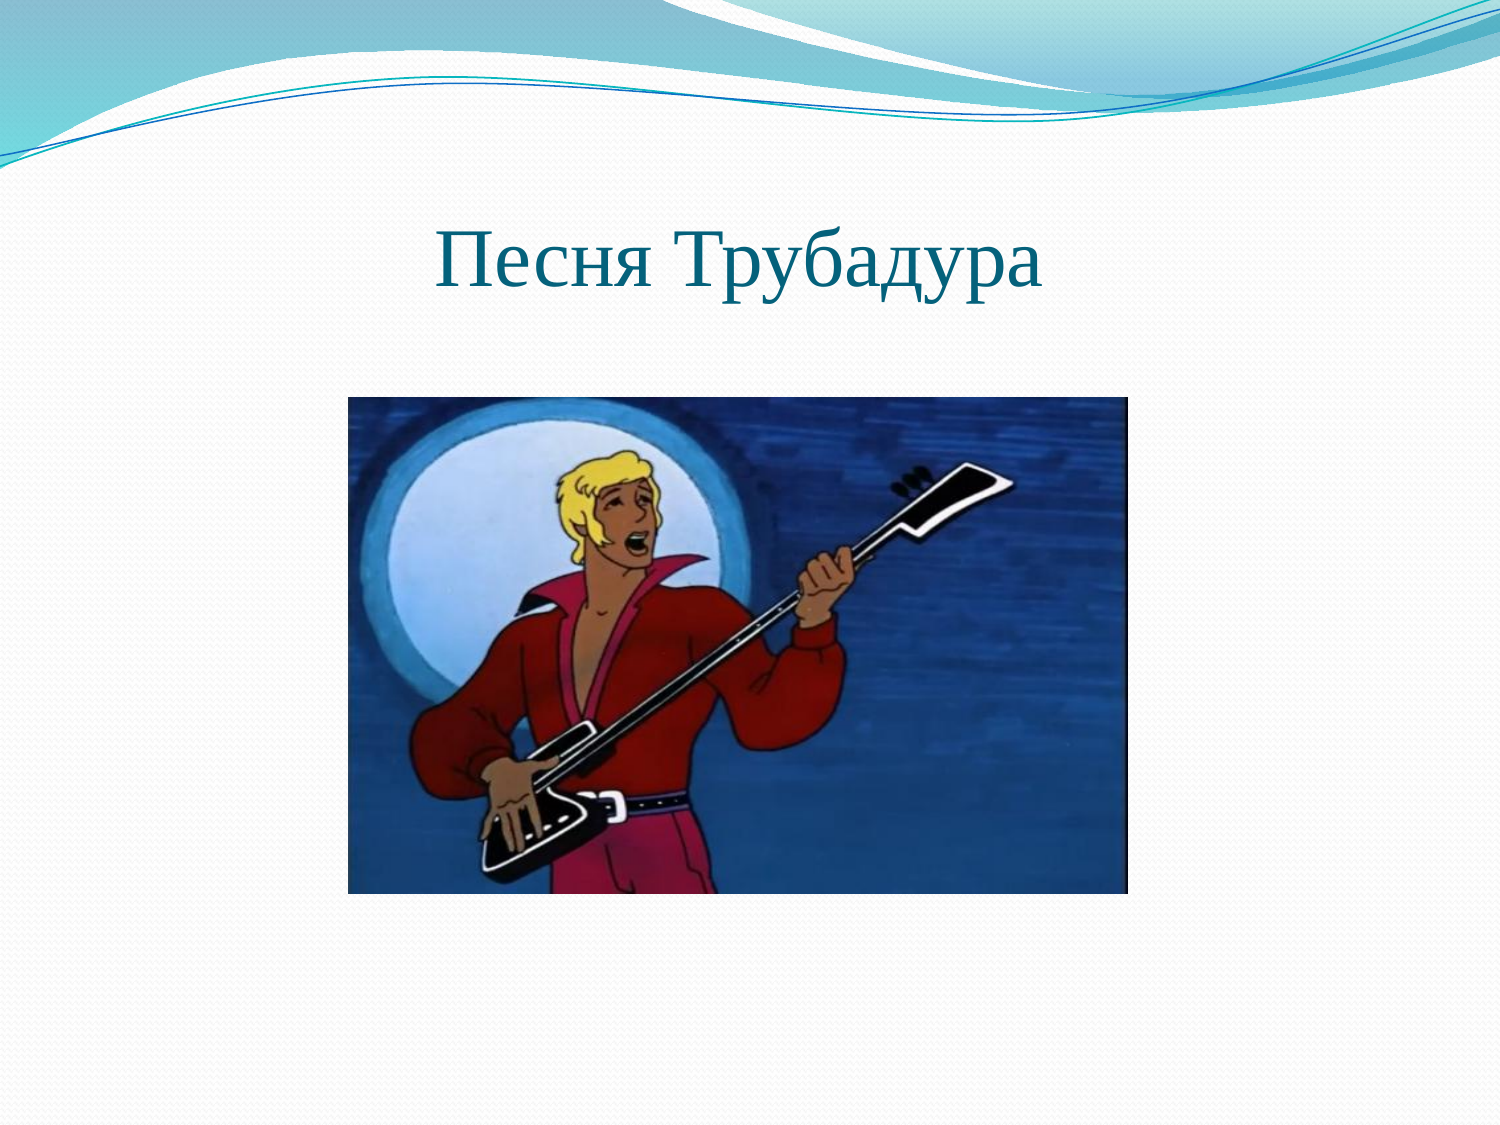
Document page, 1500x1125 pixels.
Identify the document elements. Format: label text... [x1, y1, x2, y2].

title Песня Трубадура [74, 115, 1426, 304]
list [348, 396, 1128, 894]
